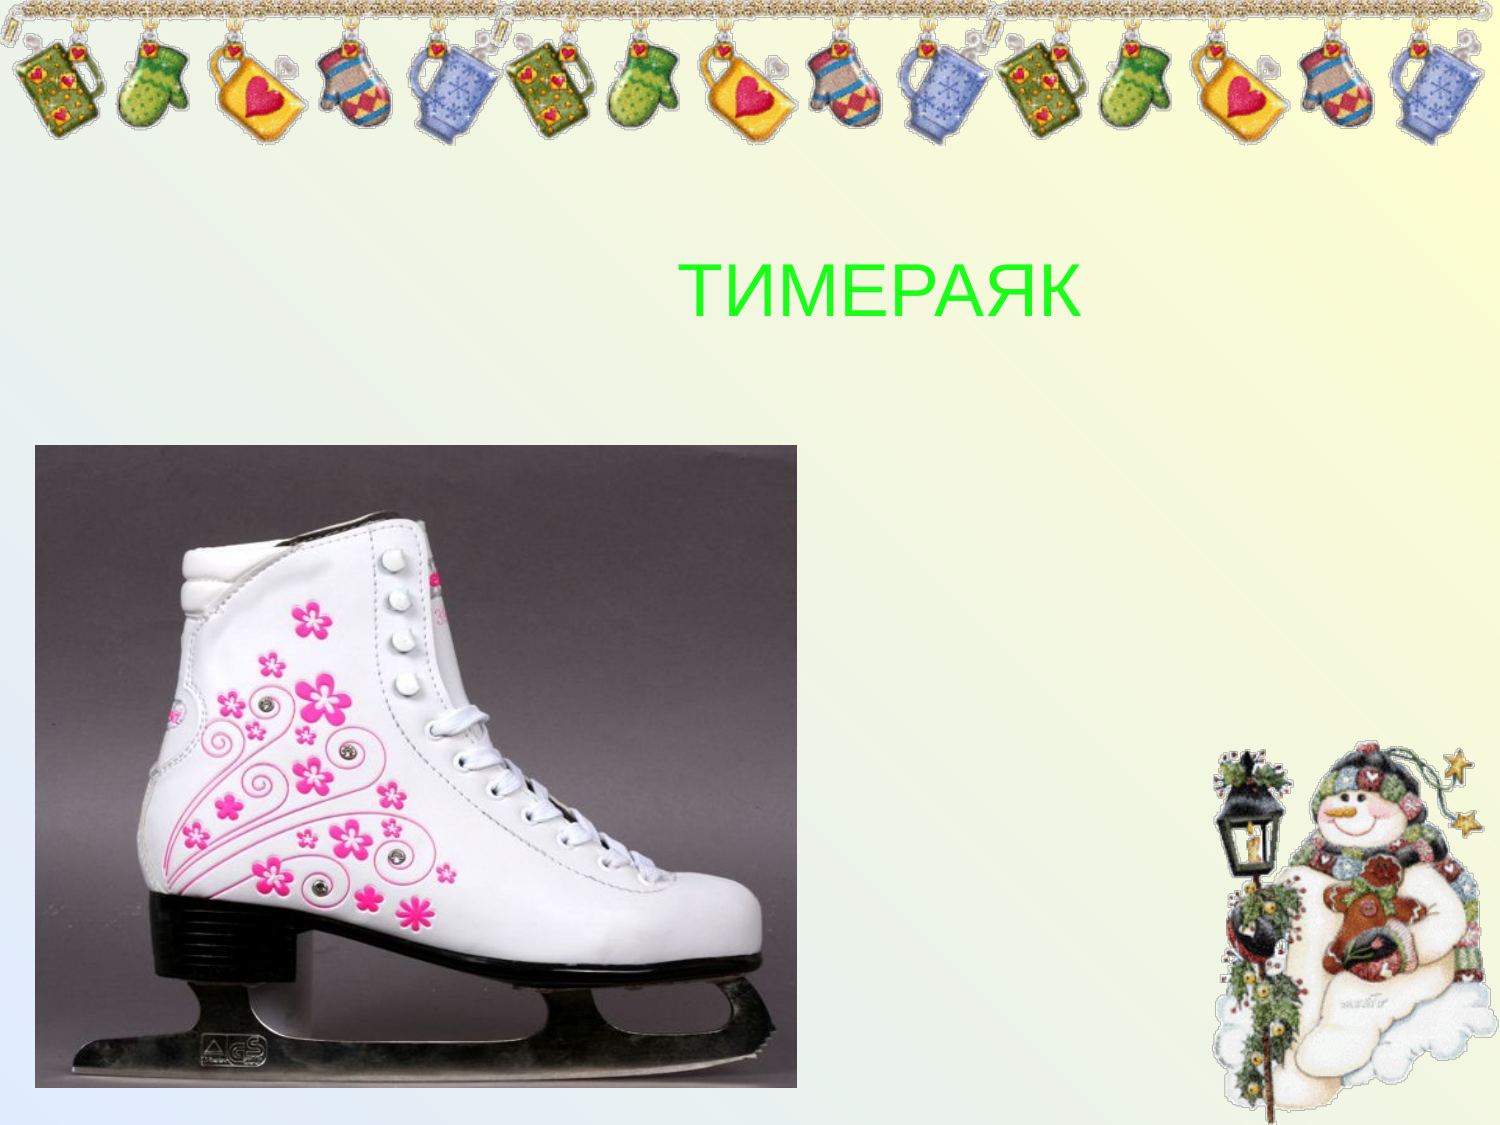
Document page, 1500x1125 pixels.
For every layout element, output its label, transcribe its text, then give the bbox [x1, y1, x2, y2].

text_box ТИМЕРАЯК [386, 234, 1395, 340]
picture [1208, 739, 1500, 1125]
picture [0, 0, 1500, 146]
picture [34, 445, 798, 1088]
